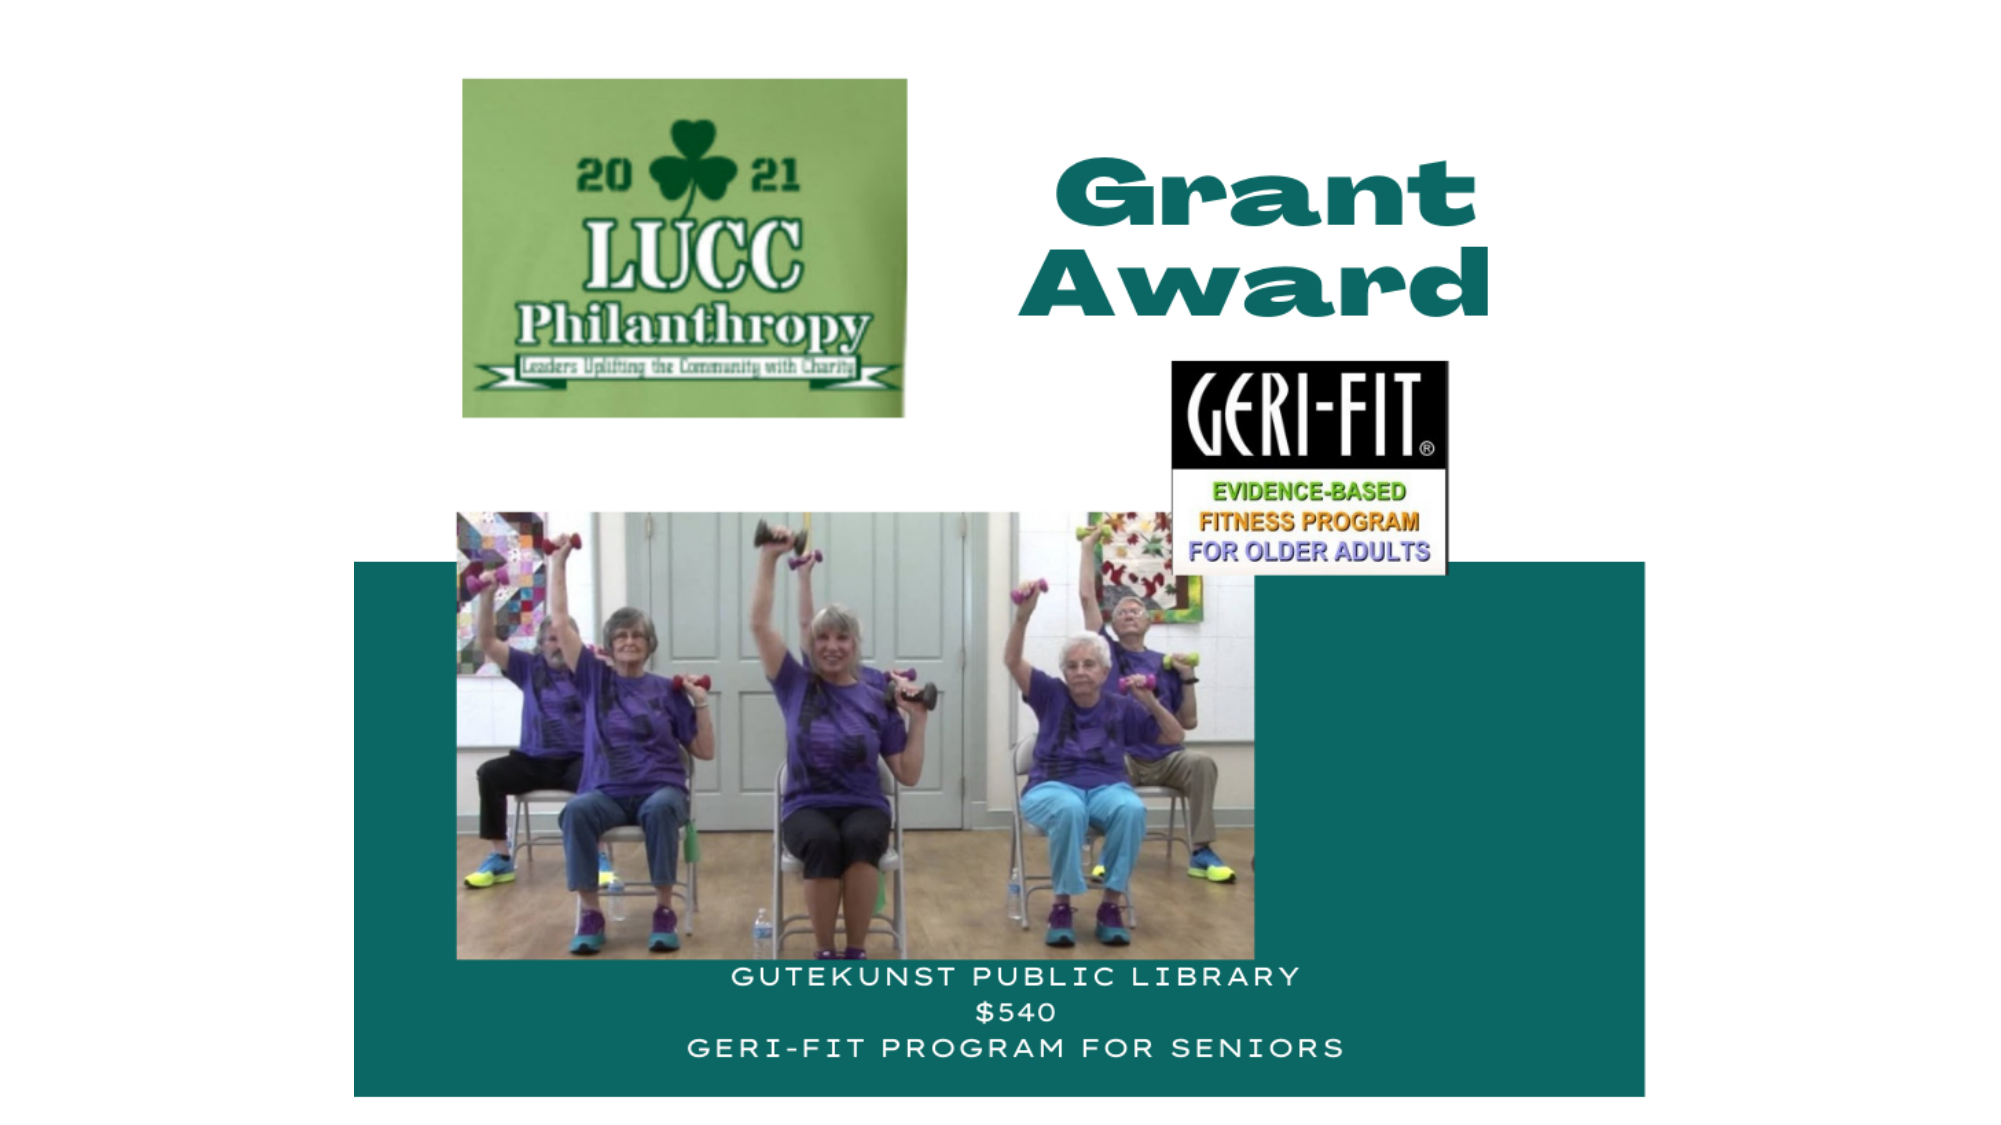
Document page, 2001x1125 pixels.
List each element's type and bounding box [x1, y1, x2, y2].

picture [354, 20, 1646, 1104]
